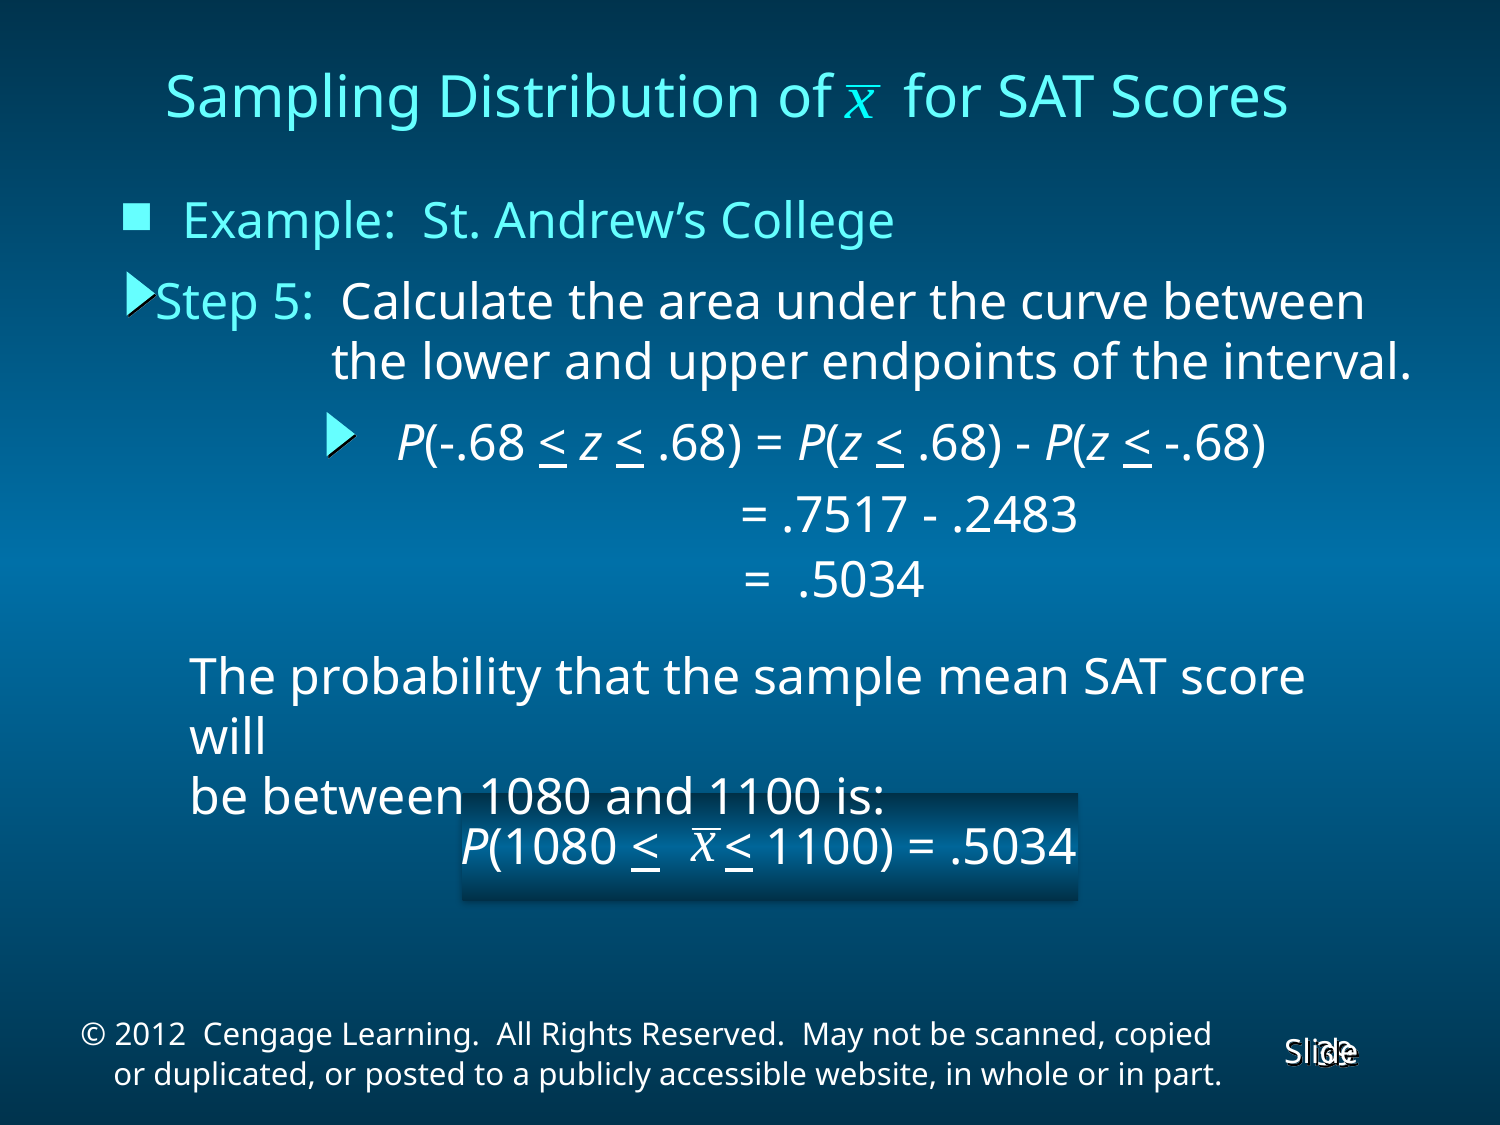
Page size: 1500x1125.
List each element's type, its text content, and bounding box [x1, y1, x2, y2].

text_box = .5034 [728, 540, 941, 616]
text_box [327, 414, 354, 455]
text_box [127, 275, 154, 314]
text_box Example: St. Andrew’s College [111, 181, 1058, 275]
text_box The probability that the sample mean SAT score will be between 1080 and 1100 is: [174, 637, 1380, 832]
text_box P(-.68 < z < .68) = P(z < .68) - P(z < -.68) [381, 402, 1282, 478]
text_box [90, 27, 1366, 162]
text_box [463, 806, 1074, 882]
text_box Step 5: Calculate the area under the curve between the lower and upper endpoints of the interval. [140, 262, 1429, 397]
text_box = .7517 - .2483 [725, 474, 1094, 550]
text_box [462, 832, 1079, 901]
